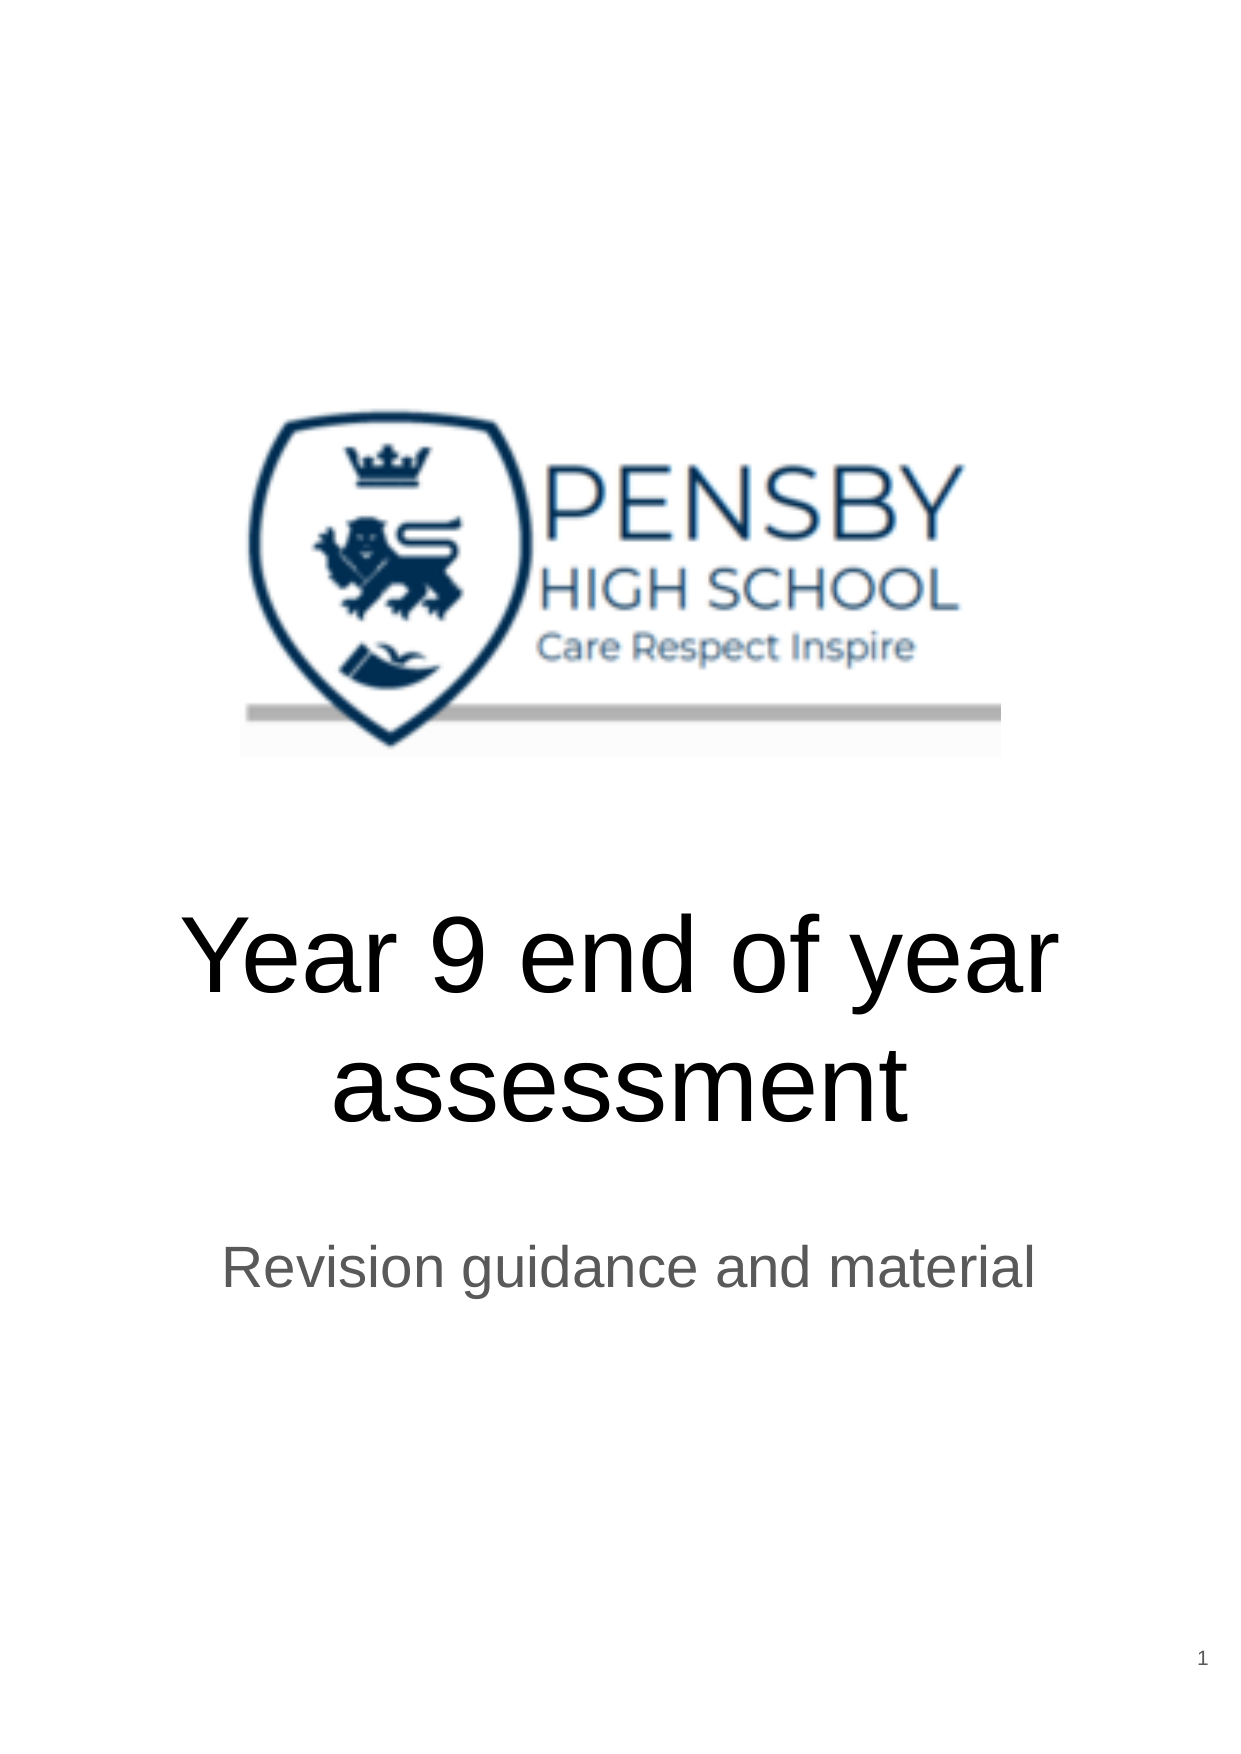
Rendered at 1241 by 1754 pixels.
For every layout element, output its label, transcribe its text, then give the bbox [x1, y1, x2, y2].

subtitle Revision guidance and material [42, 1214, 1198, 1342]
title Year 9 end of year assessment [42, 963, 1198, 1159]
slide_number 1 [1149, 1590, 1224, 1725]
picture [239, 400, 1001, 757]
